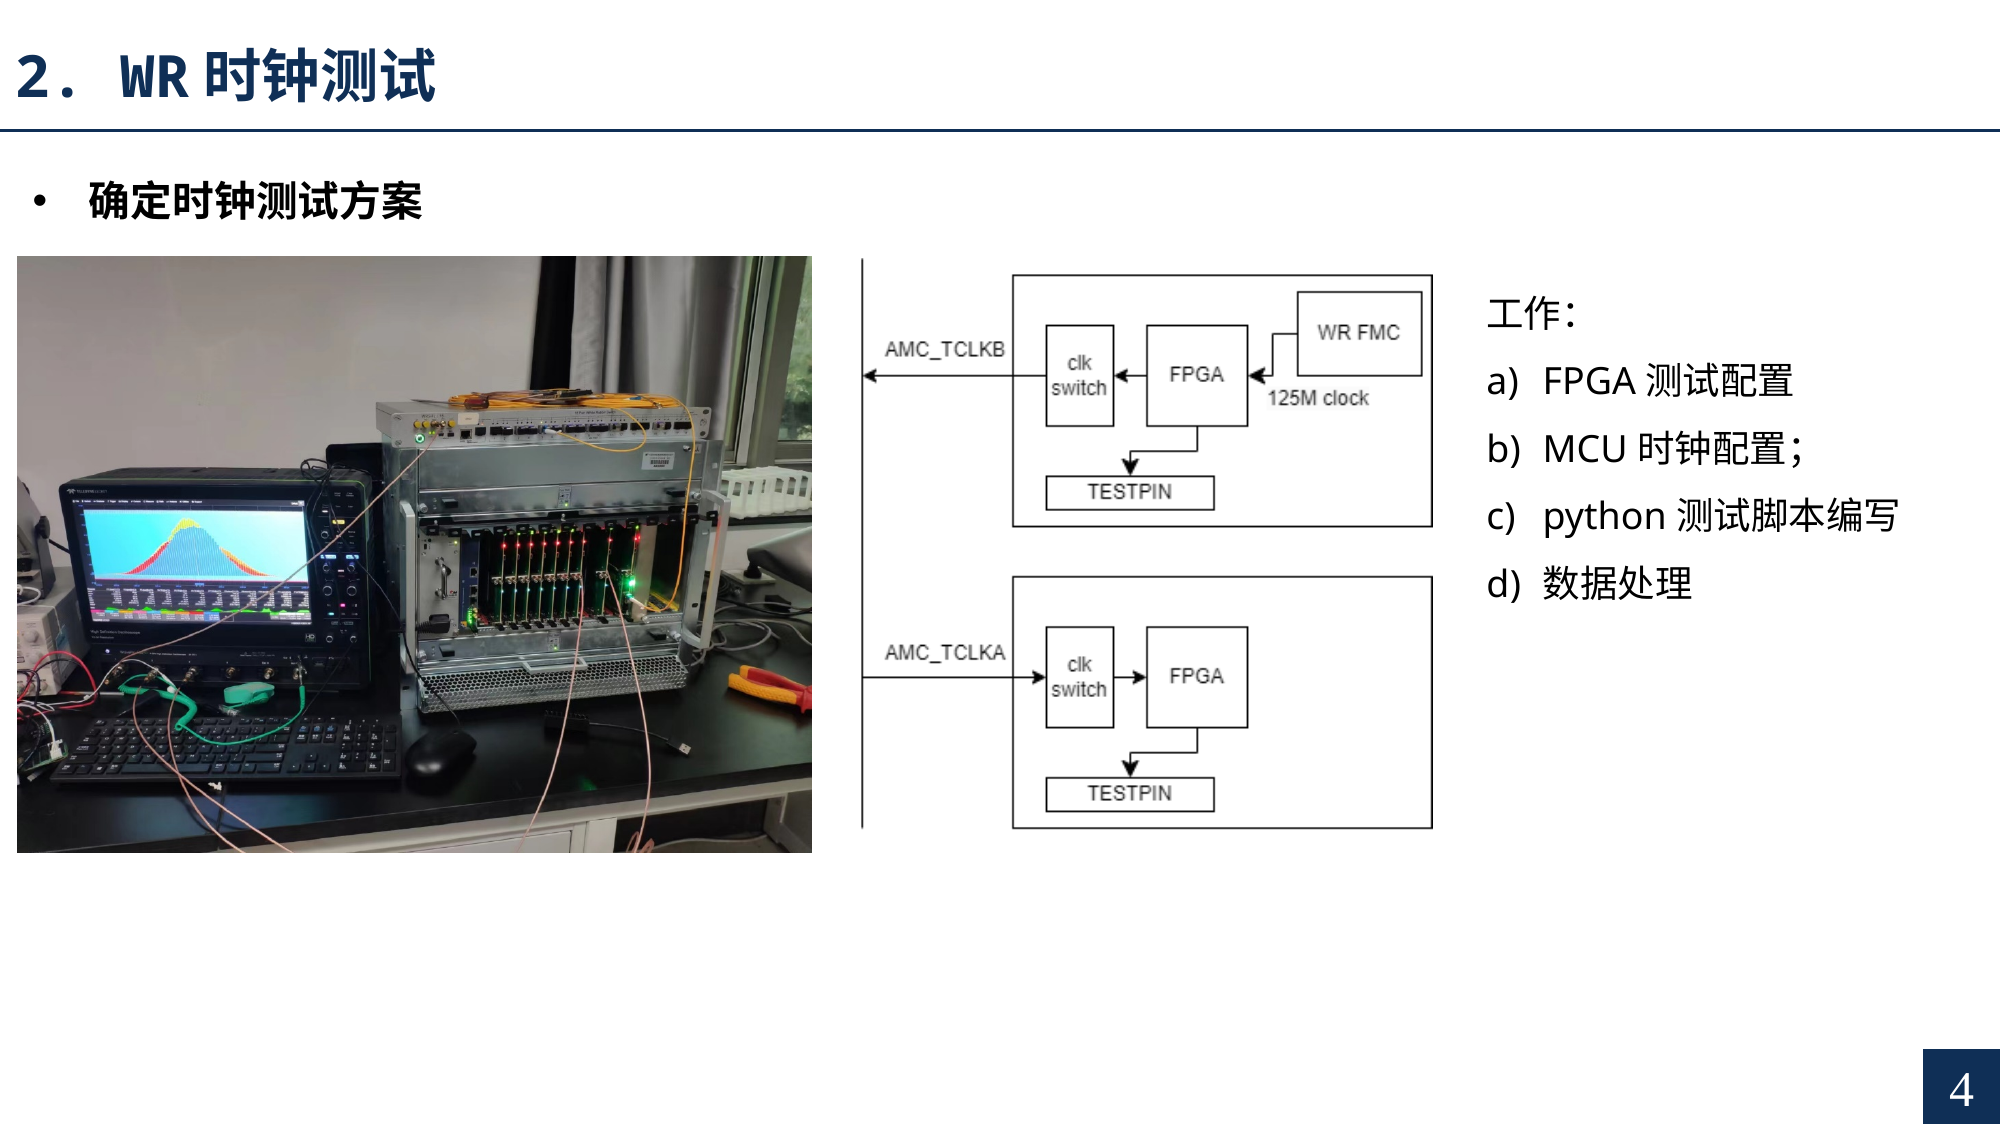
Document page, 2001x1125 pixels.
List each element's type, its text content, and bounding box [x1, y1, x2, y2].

text_box 2. WR时钟测试 [0, 32, 740, 117]
picture [850, 258, 1433, 831]
picture [17, 256, 812, 853]
text_box 工作： FPGA测试配置 MCU时钟配置； python测试脚本编写 数据处理 [1471, 259, 1924, 612]
text_box 确定时钟测试方案 [17, 142, 1772, 233]
text_box 4 [1923, 1049, 2000, 1124]
